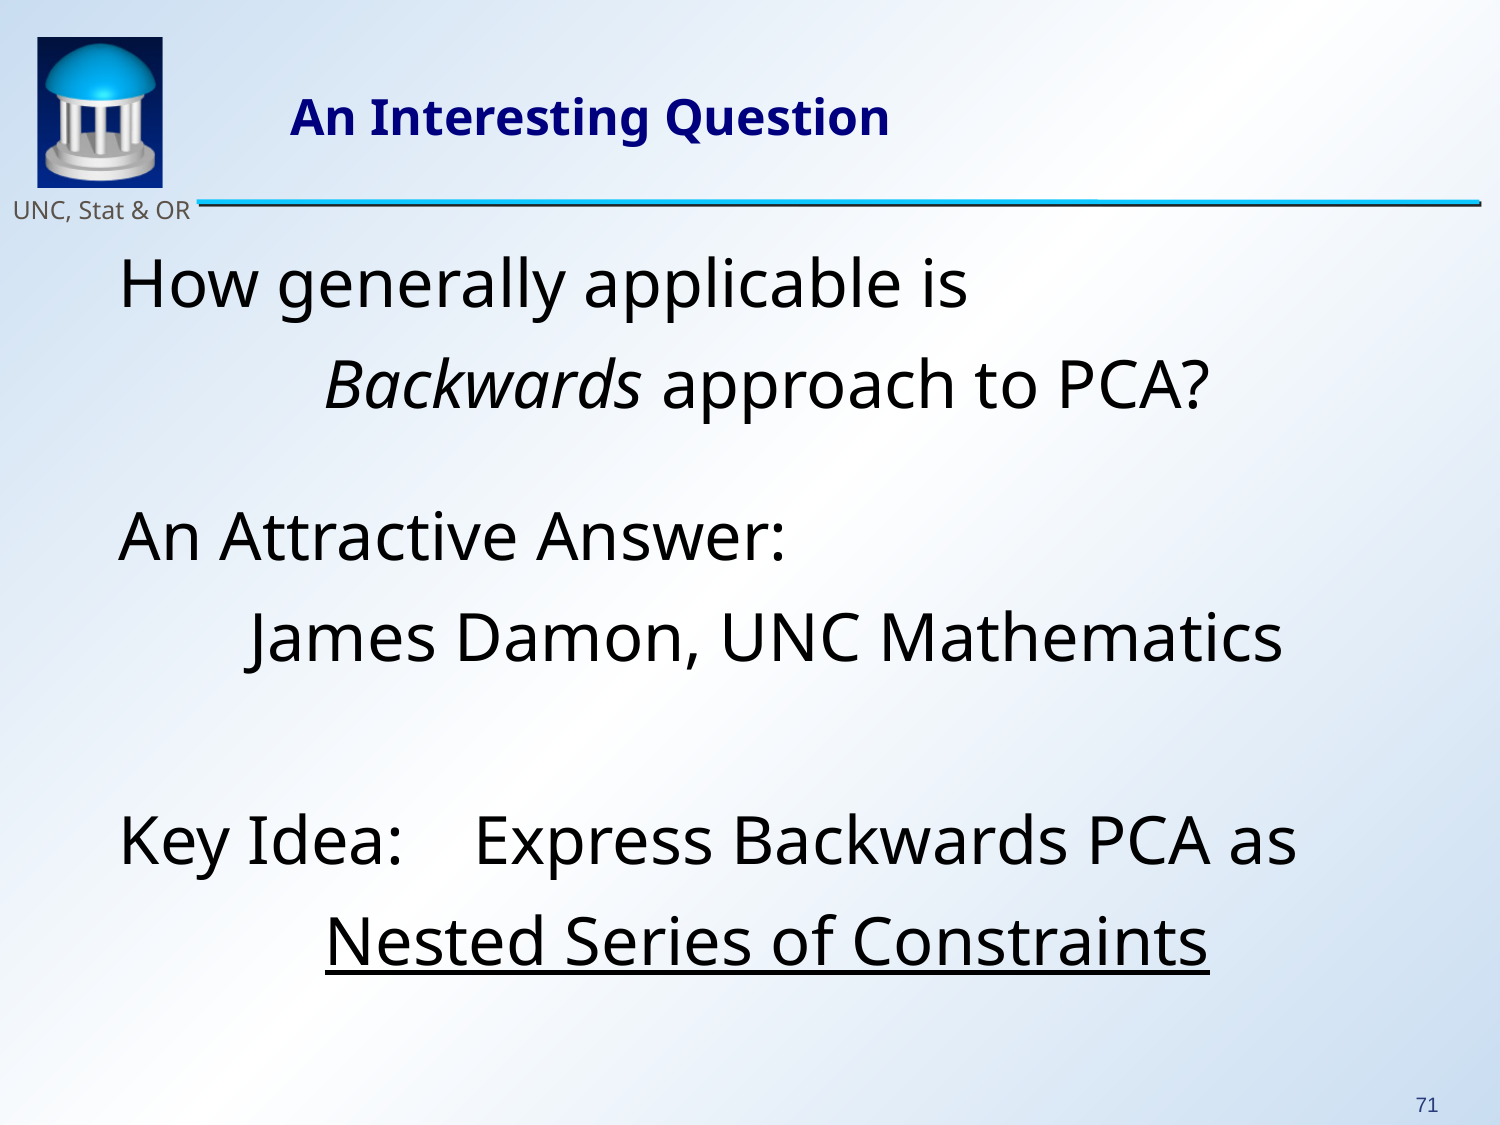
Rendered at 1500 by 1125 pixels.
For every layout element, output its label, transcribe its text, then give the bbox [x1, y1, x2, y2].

list How generally applicable is Backwards approach to PCA? An Attractive Answer: James Damon, UNC Mathematics Key Idea: Express Backwards PCA as Nested Series of Constraints [103, 224, 1432, 1076]
title An Interesting Question [274, 74, 1448, 156]
